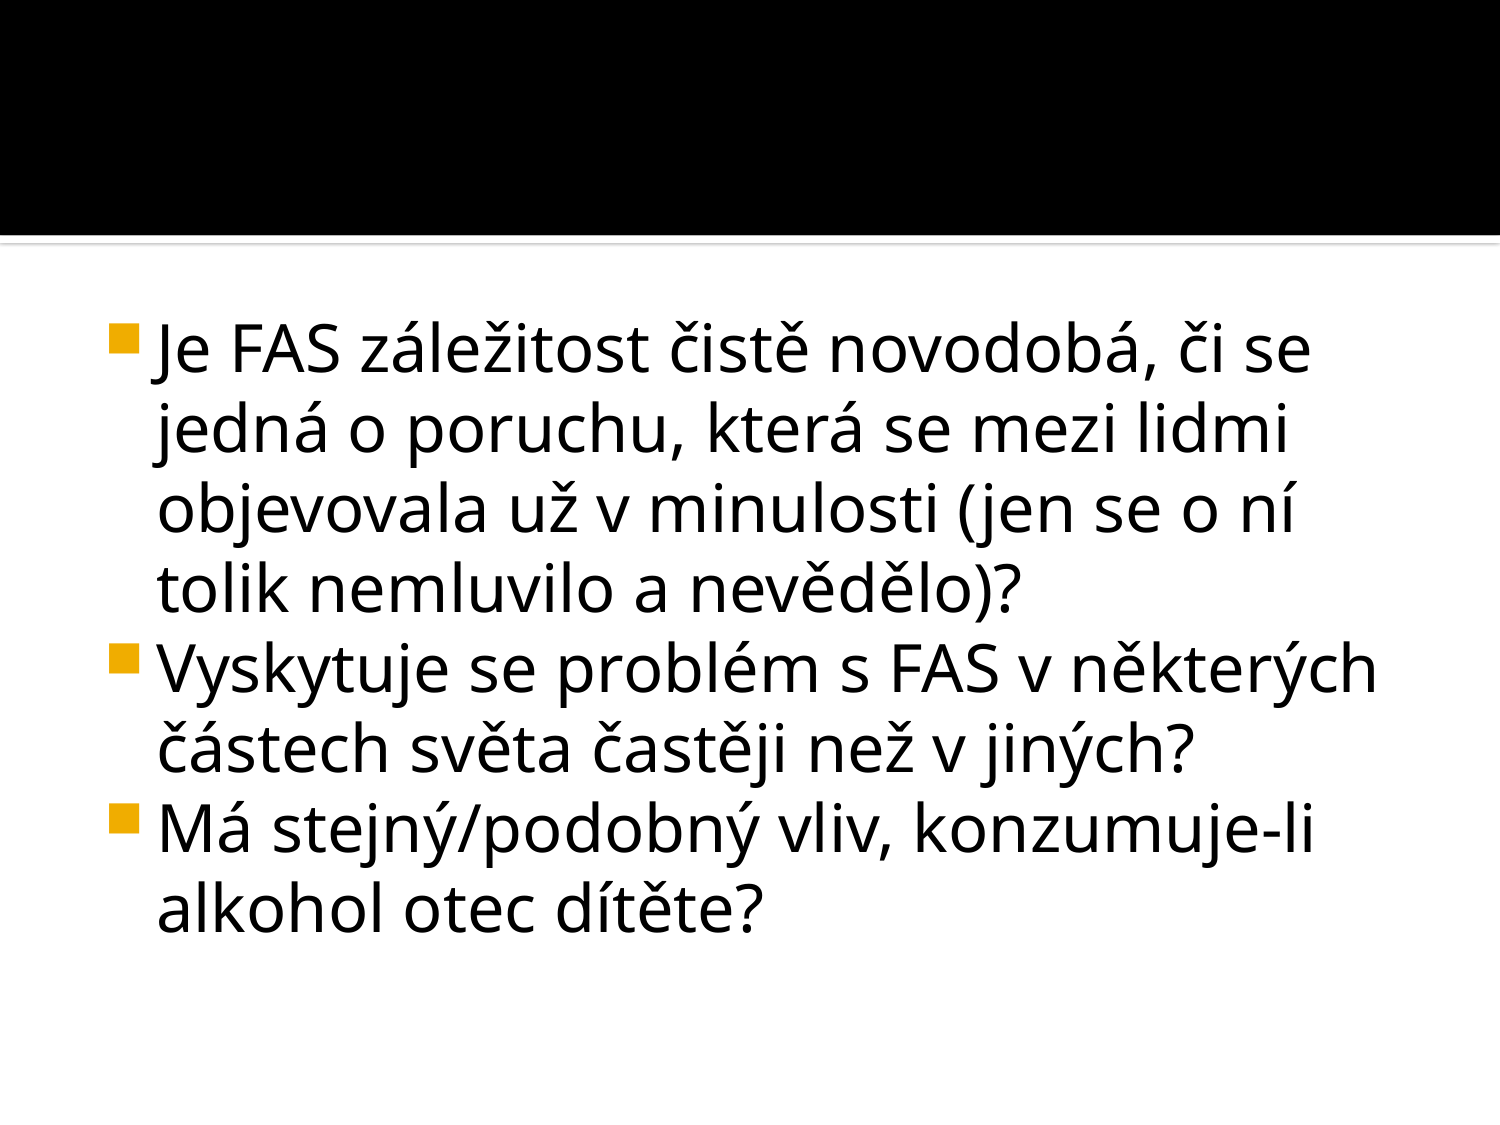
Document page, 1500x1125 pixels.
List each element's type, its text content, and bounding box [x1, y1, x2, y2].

list Je FAS záležitost čistě novodobá, či se jedná o poruchu, která se mezi lidmi objevovala už v minulosti (jen se o ní tolik nemluvilo a nevědělo)? Vyskytuje se problém s FAS v některých částech světa častěji než v jiných? Má stejný/podobný vliv, konzumuje-li alkohol otec dítěte? [75, 291, 1425, 1050]
